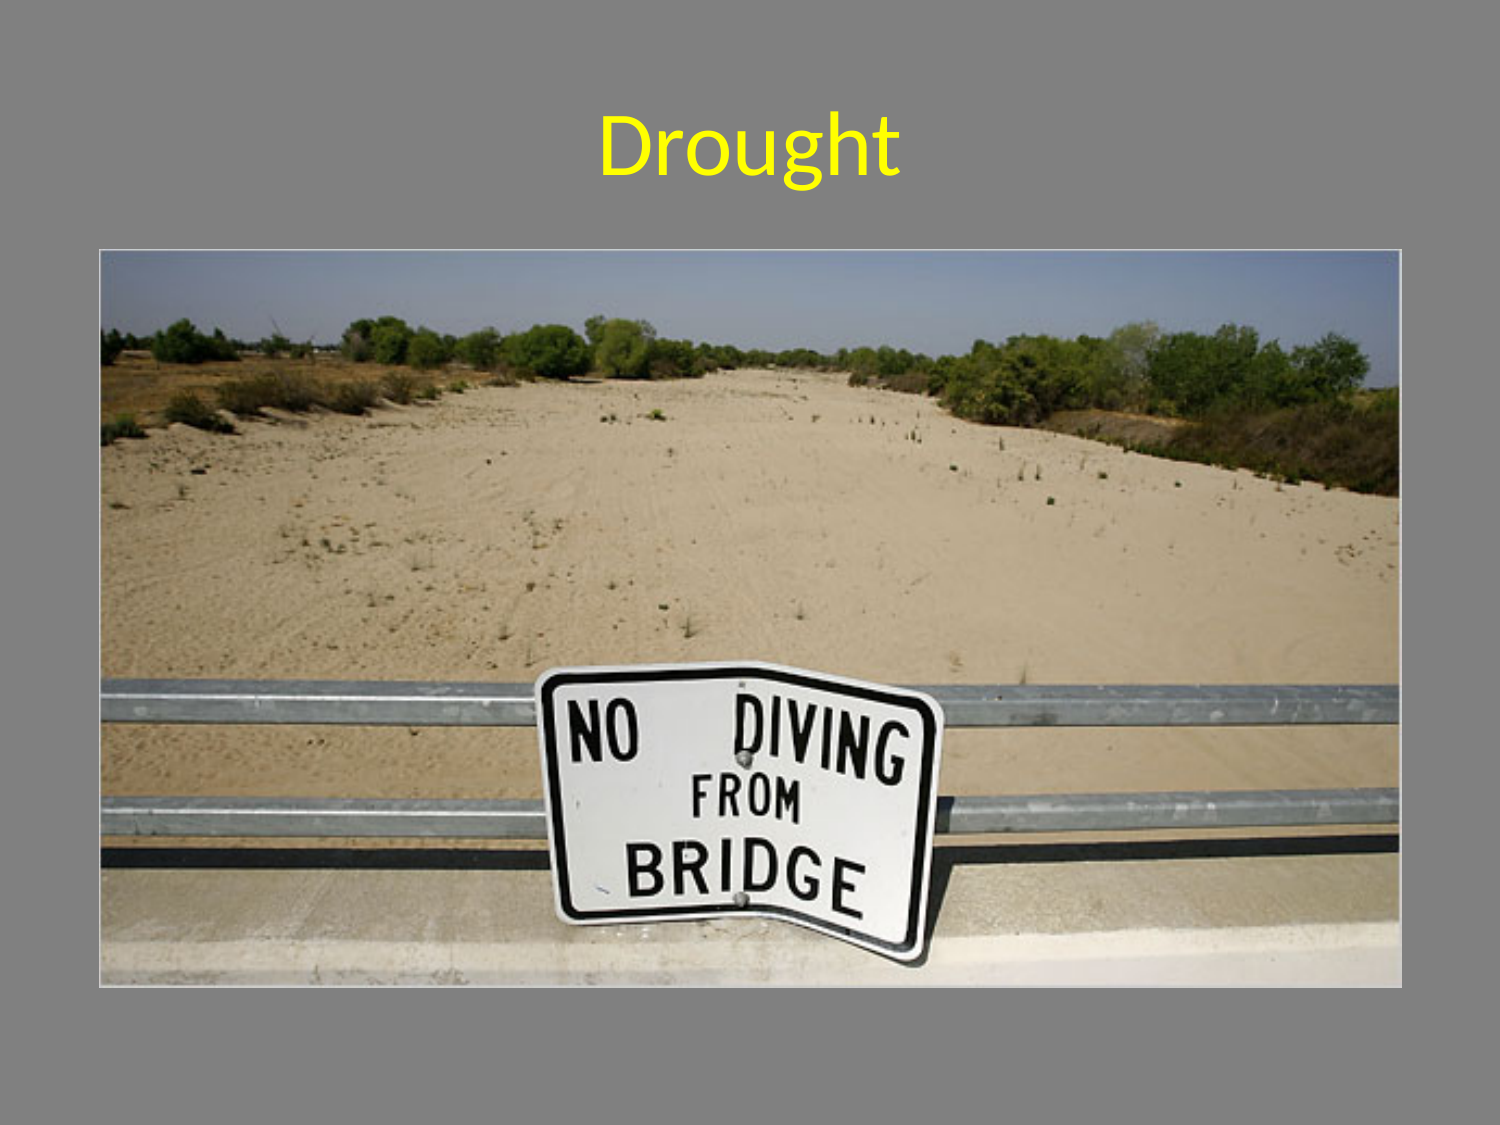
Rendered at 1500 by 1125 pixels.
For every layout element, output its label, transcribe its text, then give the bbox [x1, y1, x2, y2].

title Drought [74, 44, 1426, 233]
picture [99, 249, 1402, 988]
